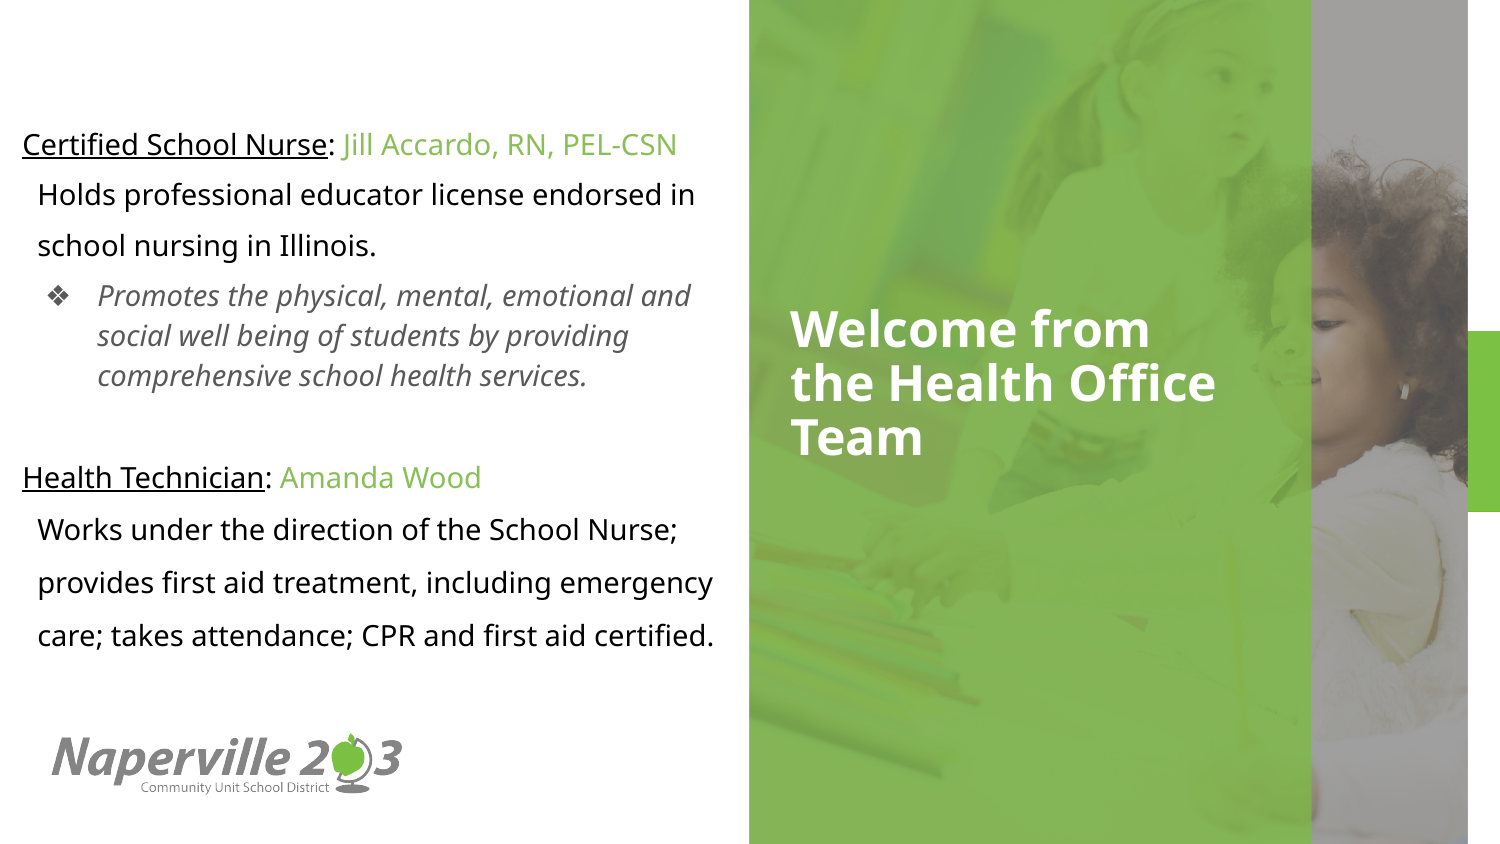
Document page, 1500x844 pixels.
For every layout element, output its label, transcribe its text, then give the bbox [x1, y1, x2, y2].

picture [0, 0, 1500, 844]
subtitle Certified School Nurse: Jill Accardo, RN, PEL-CSN Holds professional educator license endorsed in school nursing in Illinois. Promotes the physical, mental, emotional and social well being of students by providing comprehensive school health services. Health Technician: Amanda Wood Works under the direction of the School Nurse; provides first aid treatment, including emergency care; takes attendance; CPR and first aid certified. [11, 114, 739, 712]
title Welcome from the Health Office Team [779, 298, 1257, 462]
